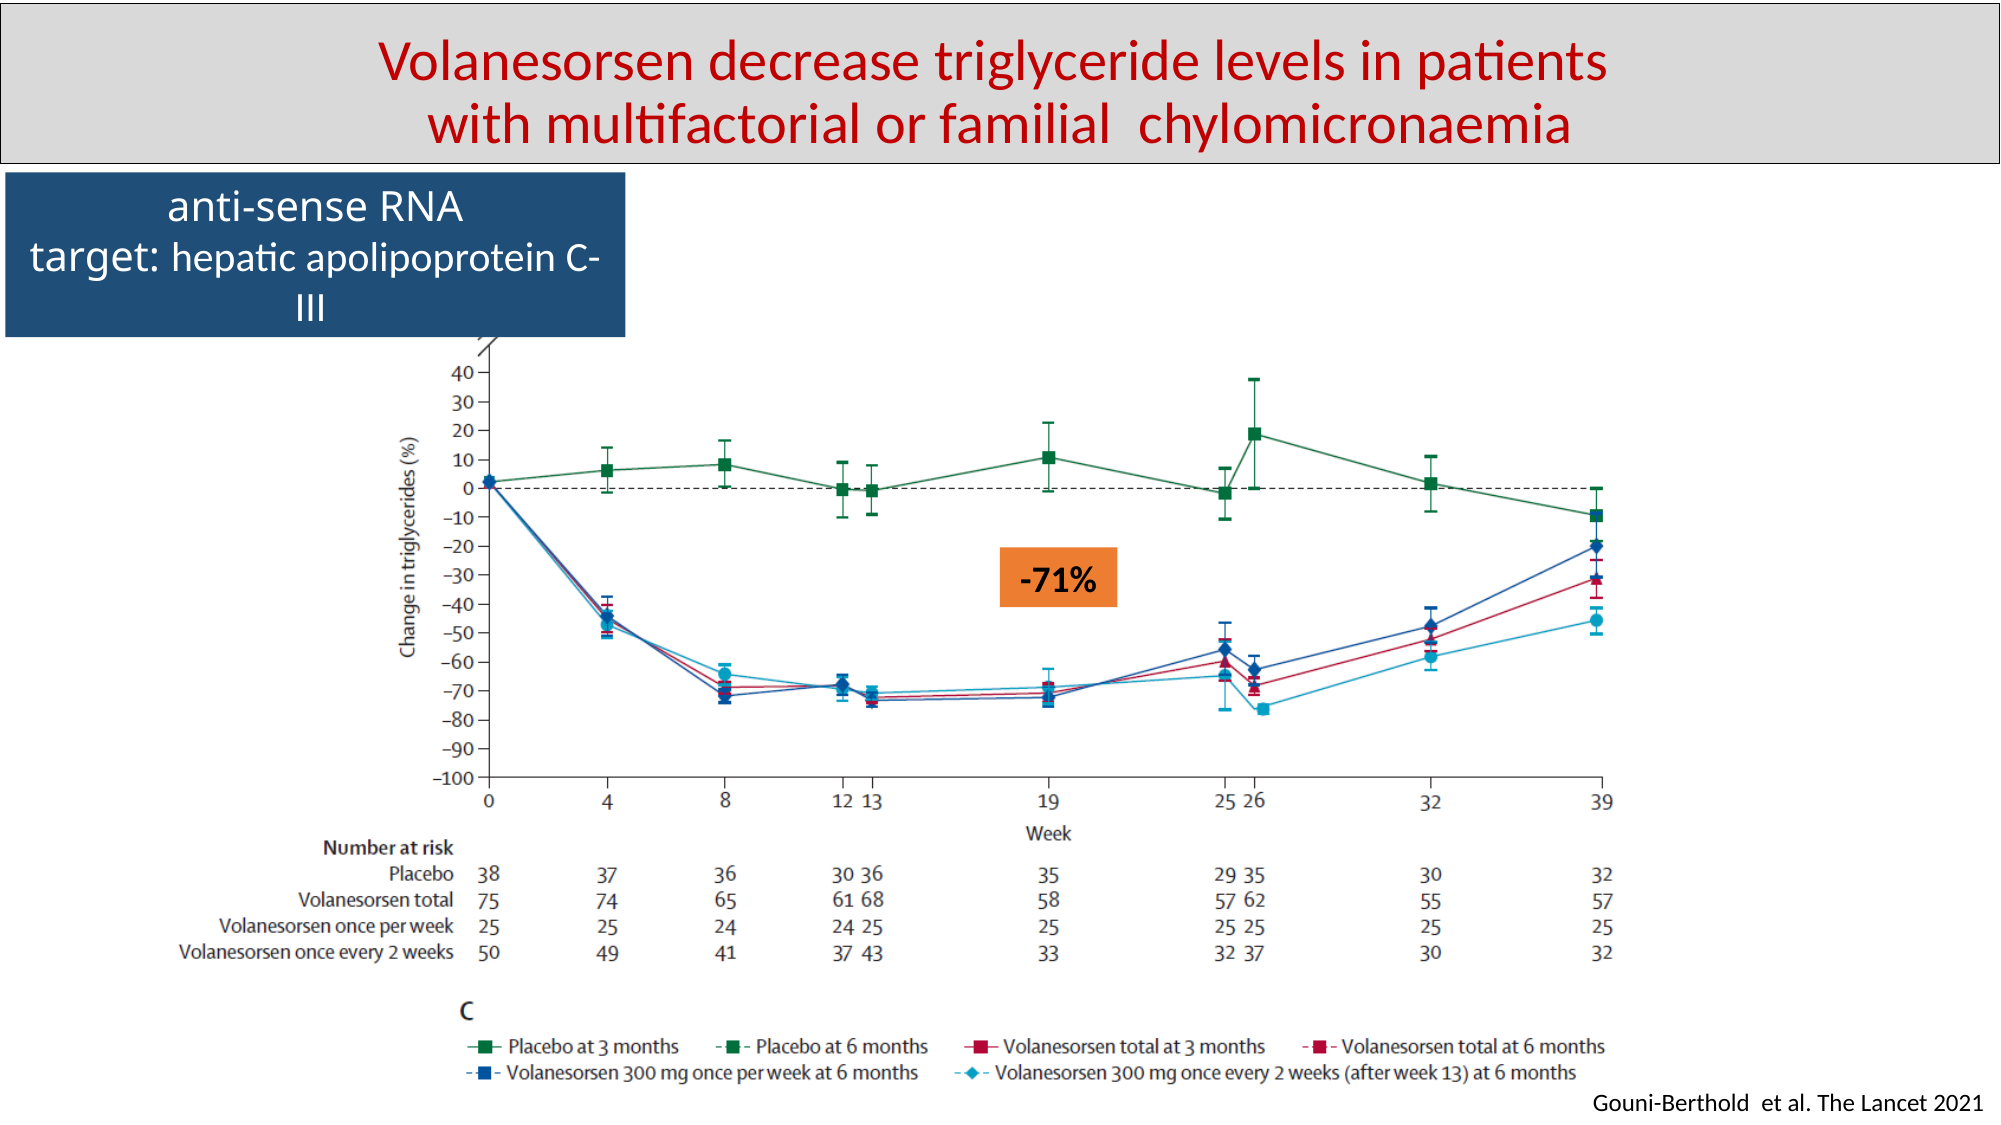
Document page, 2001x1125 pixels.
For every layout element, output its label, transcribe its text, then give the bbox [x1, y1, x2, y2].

text_box Volanesorsen decrease triglyceride levels in patients with multifactorial or familial chylomicronaemia [0, 3, 2000, 164]
text_box anti-sense RNA target: hepatic apolipoprotein C-III [5, 172, 626, 338]
picture [173, 250, 1628, 1095]
text_box Gouni-Berthold et al. The Lancet 2021 [1569, 1079, 2000, 1125]
